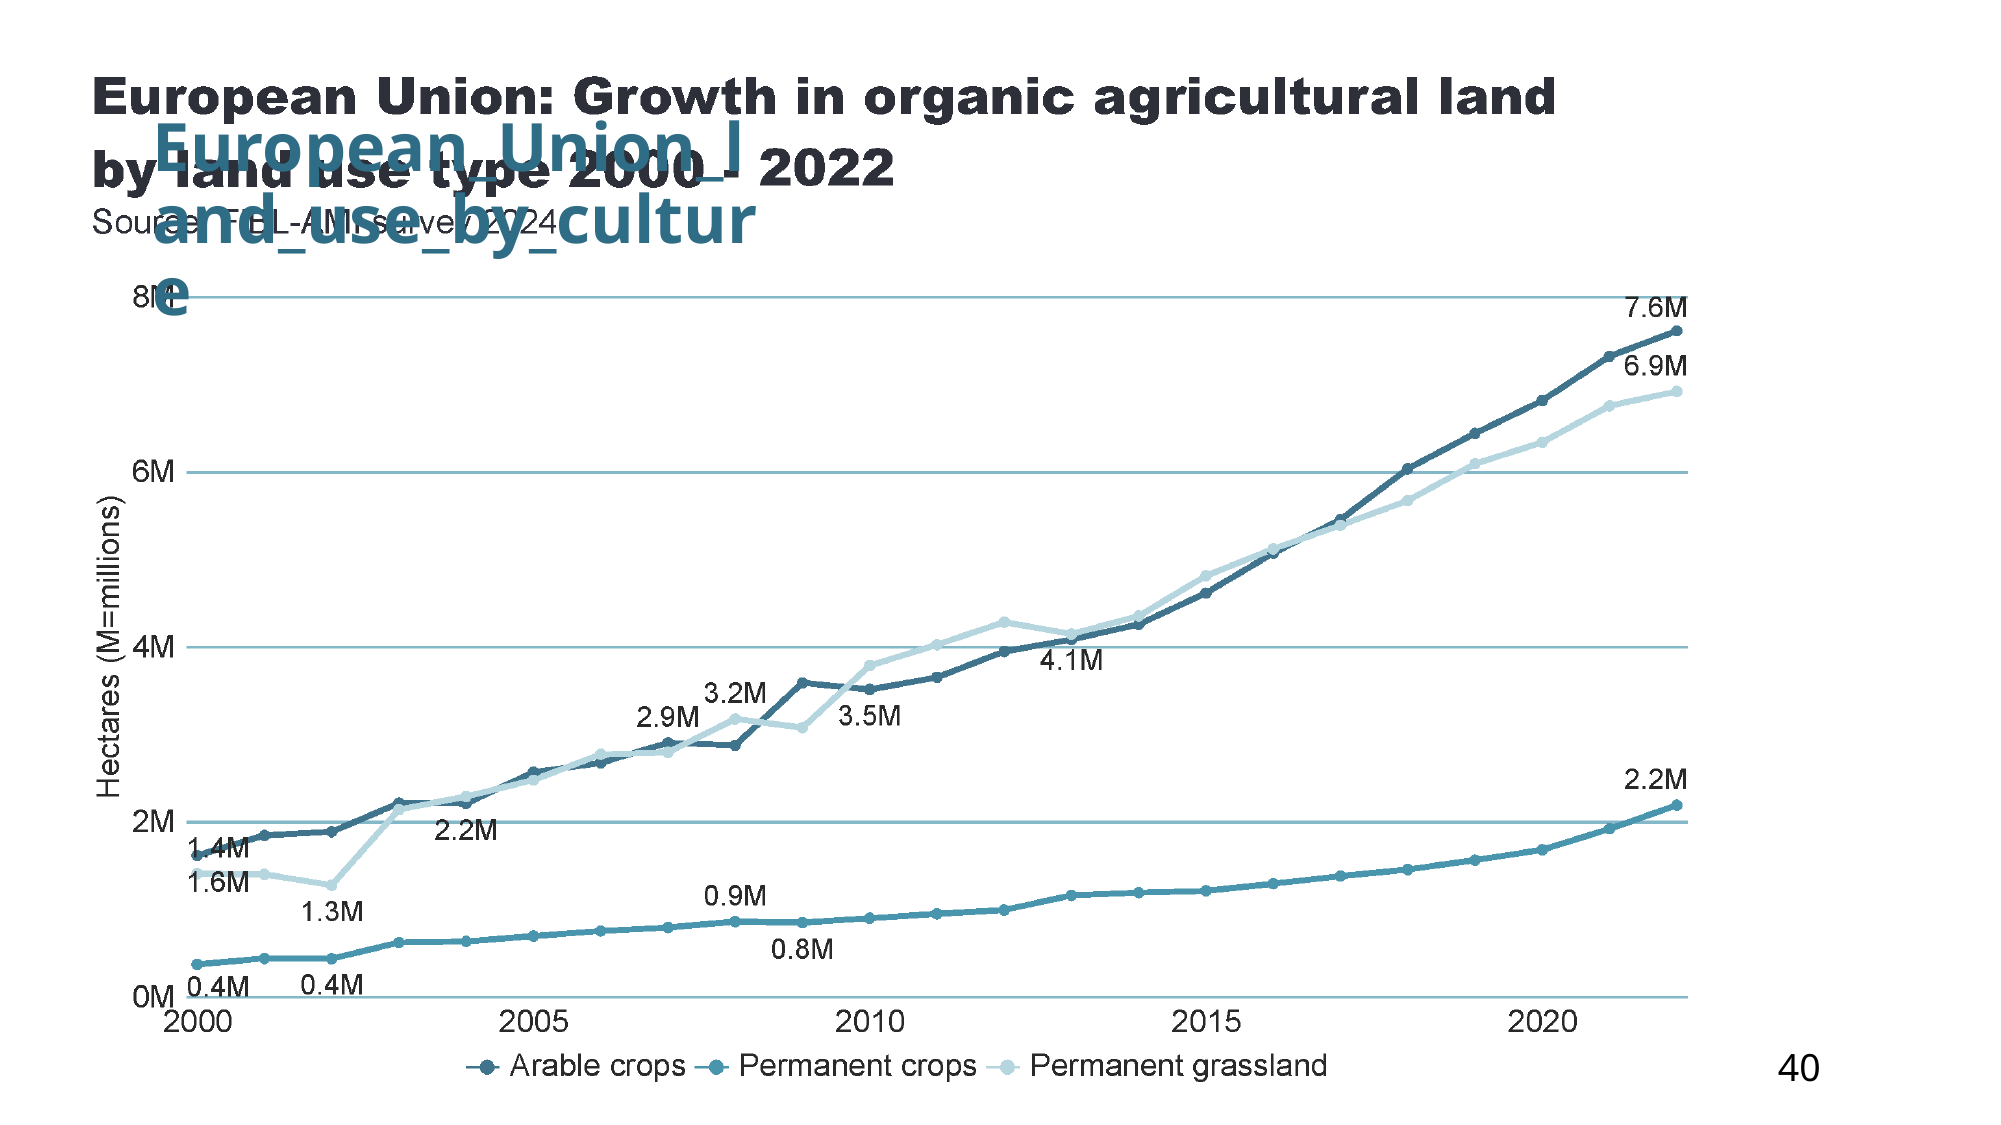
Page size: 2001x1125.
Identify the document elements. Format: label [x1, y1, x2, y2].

picture [60, 0, 1743, 1125]
